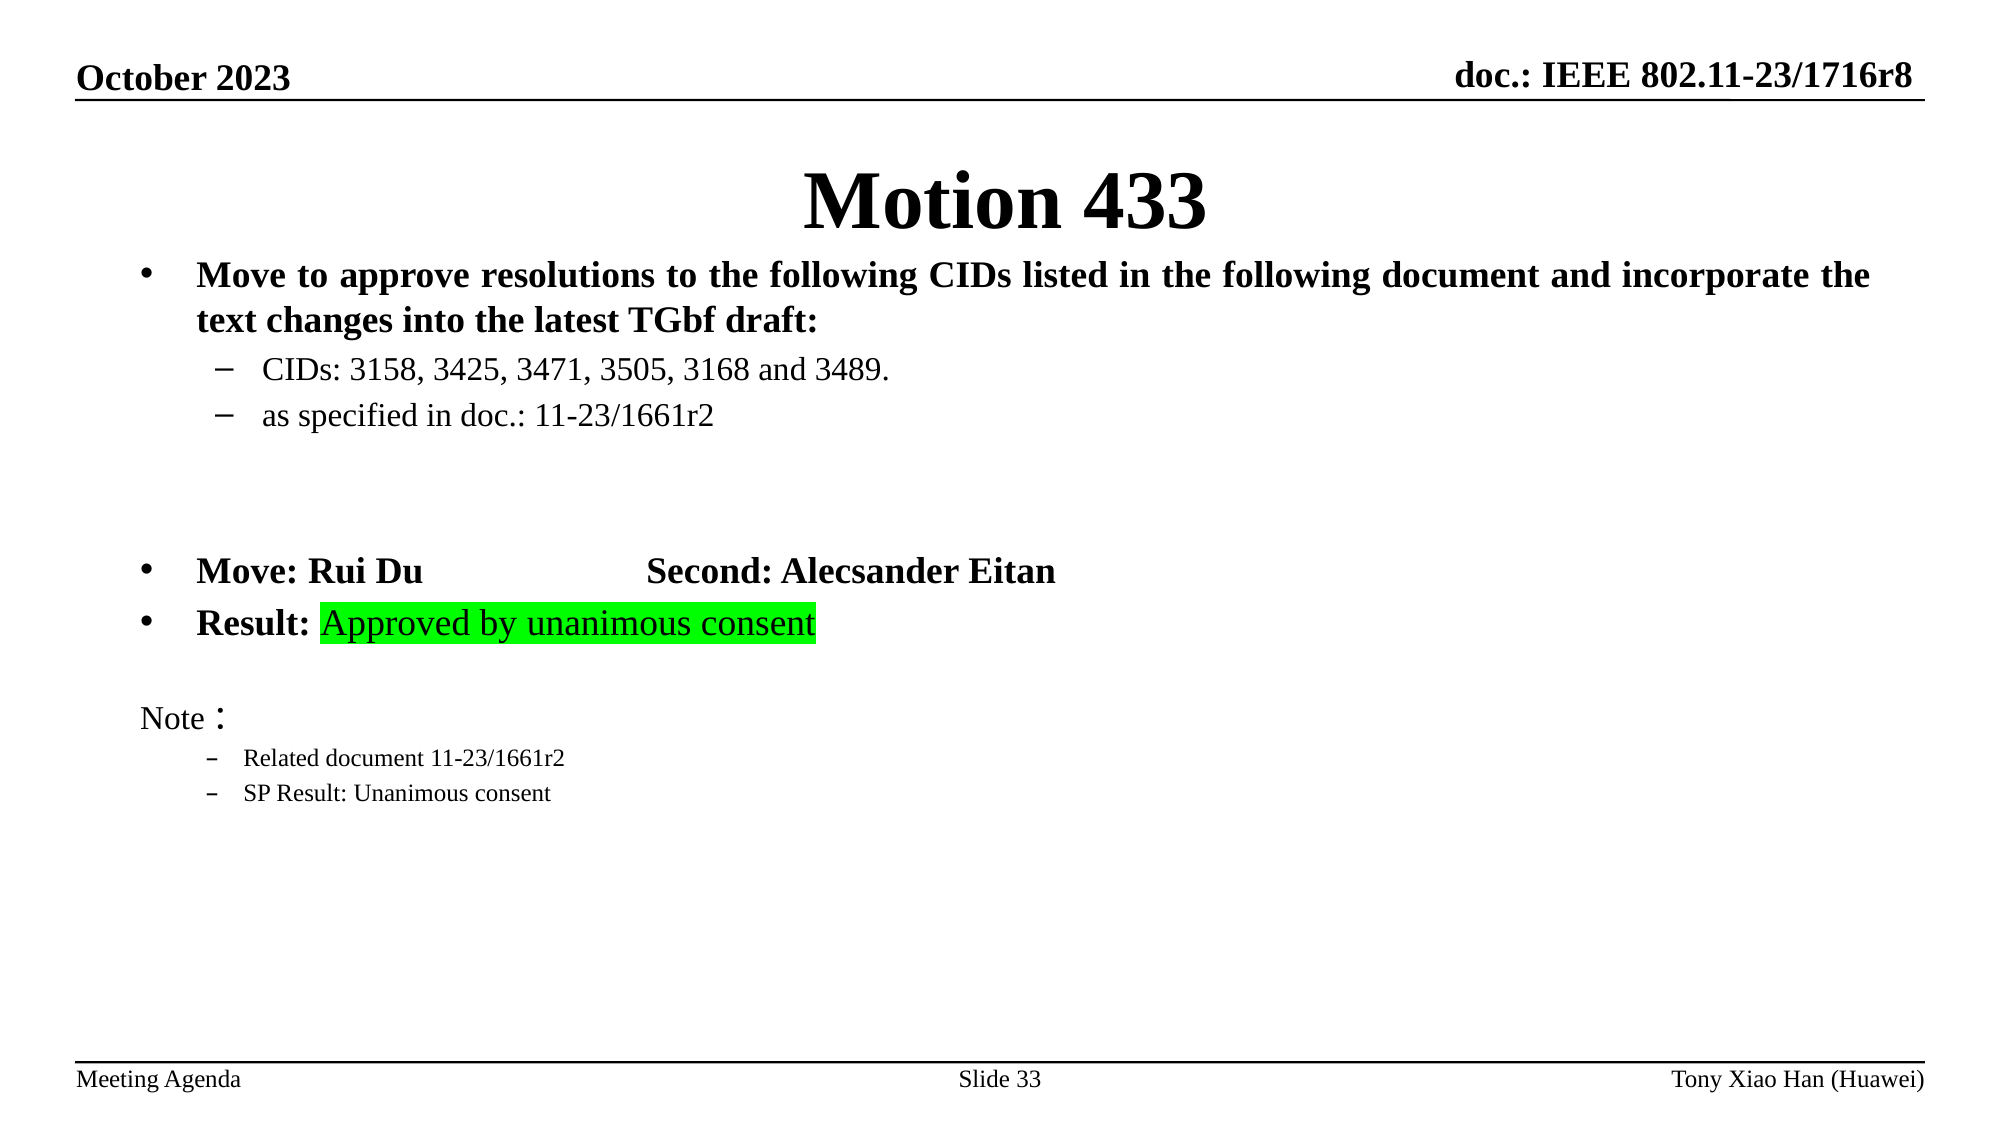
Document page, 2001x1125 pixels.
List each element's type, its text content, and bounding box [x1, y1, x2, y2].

text_box Motion 433 [368, 137, 1644, 212]
text_box Move to approve resolutions to the following CIDs listed in the following document and incorporate the text changes into the latest TGbf draft: CIDs: 3158, 3425, 3471, 3505, 3168 and 3489. as specified in doc.: 11-23/1661r2 Move: Rui Du Second: Alecsander Eitan Result: Approved by unanimous consent Note： Related document 11-23/1661r2 SP Result: Unanimous consent [125, 212, 1888, 988]
